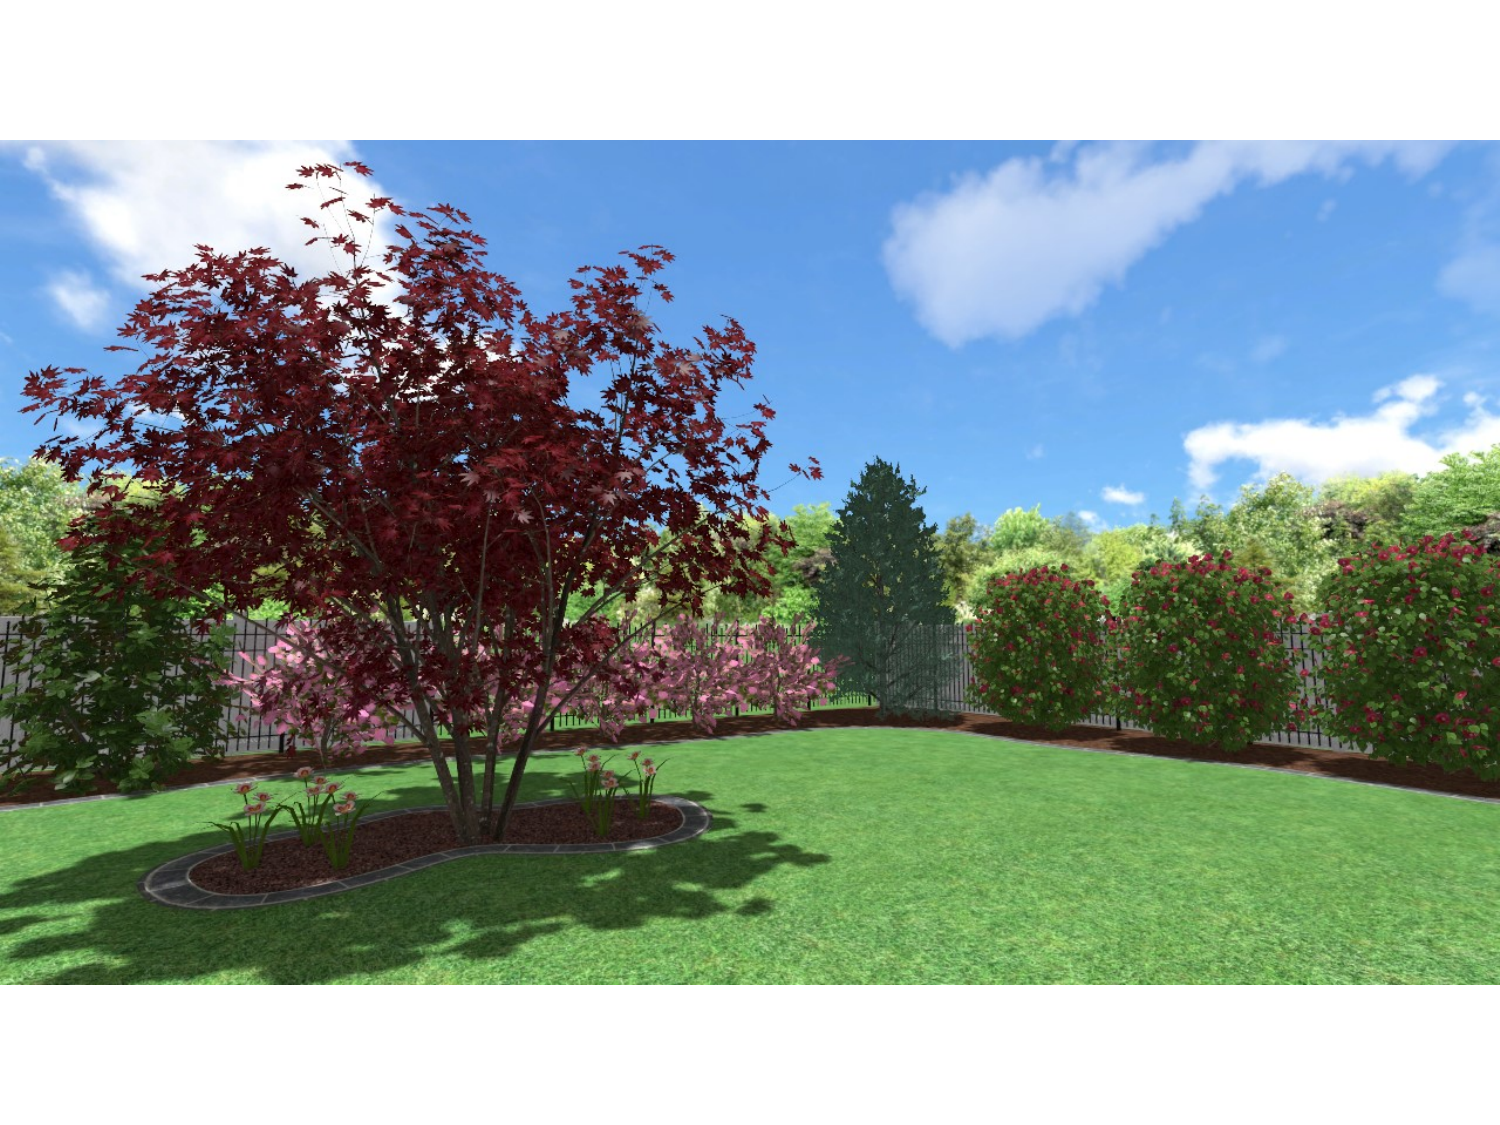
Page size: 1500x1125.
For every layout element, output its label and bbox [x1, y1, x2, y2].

picture [0, 140, 1500, 985]
